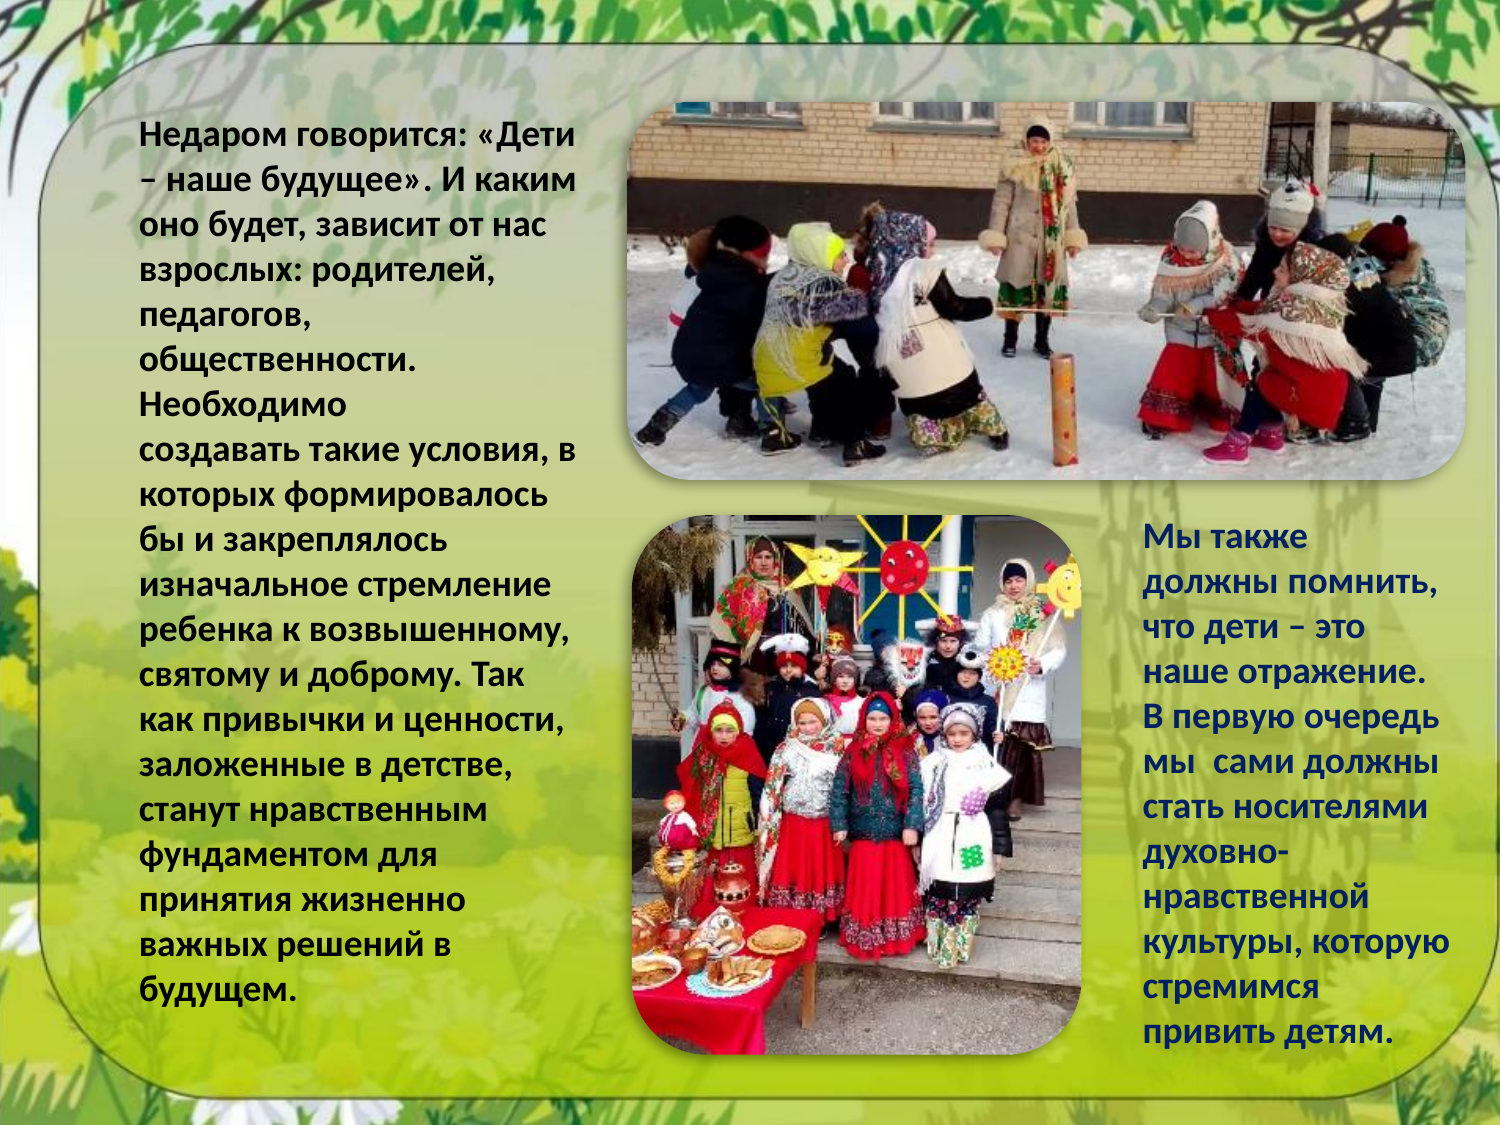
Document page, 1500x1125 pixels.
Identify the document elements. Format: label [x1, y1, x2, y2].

picture [626, 101, 1466, 481]
picture [631, 514, 1082, 1055]
list [0, 0, 1500, 1125]
